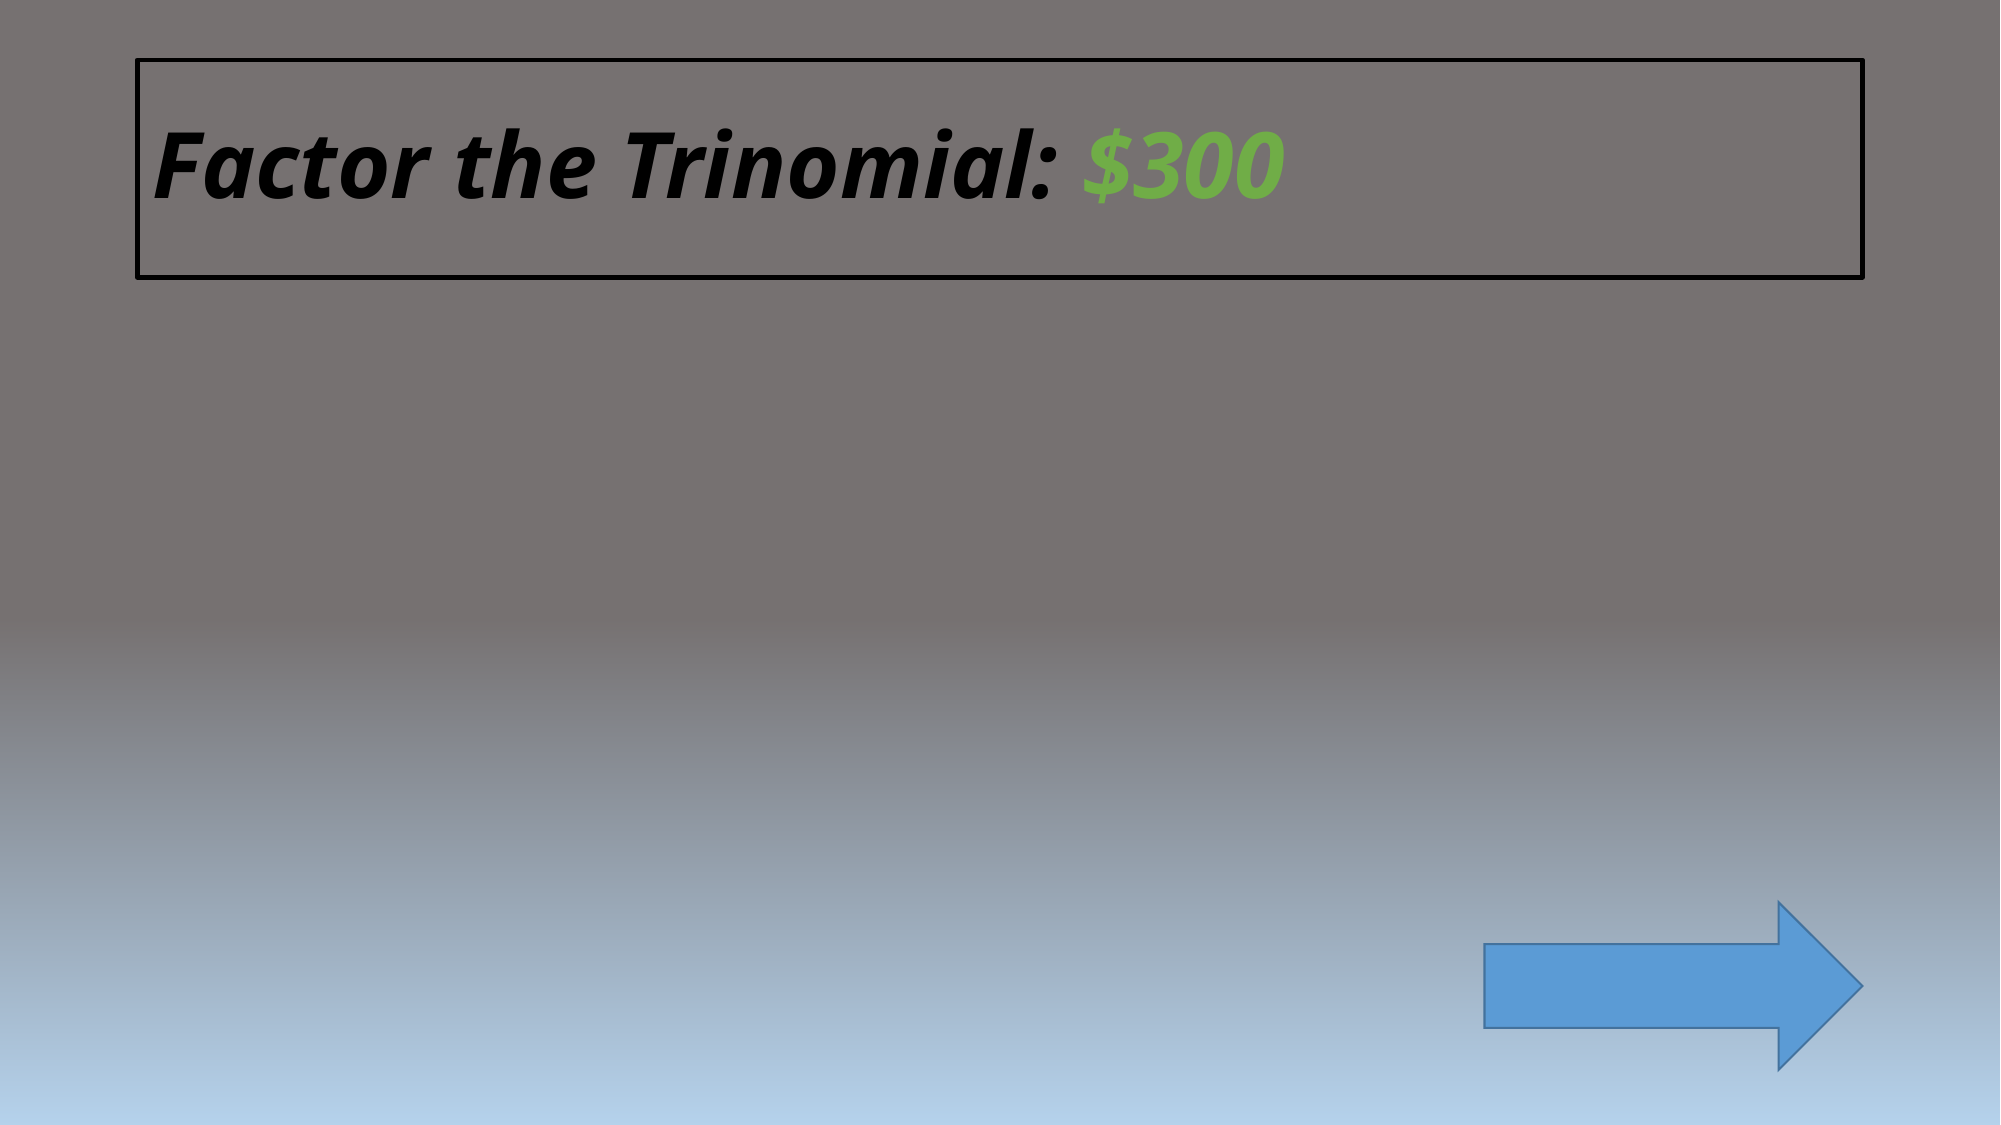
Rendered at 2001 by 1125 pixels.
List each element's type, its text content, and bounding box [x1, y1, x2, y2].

title Factor the Trinomial: $300 [137, 59, 1863, 278]
text_box [1483, 899, 1864, 1073]
